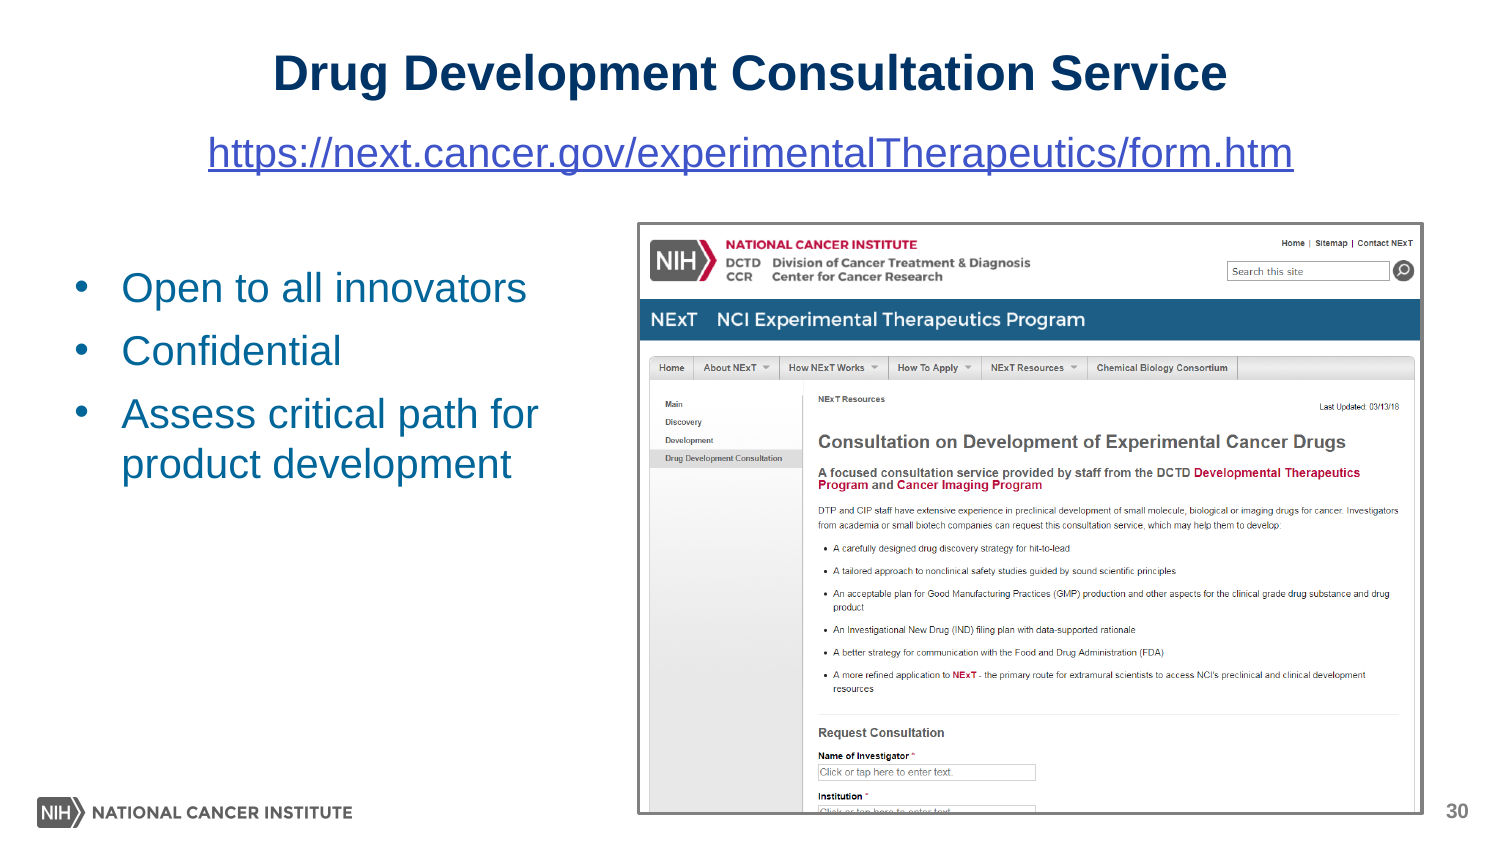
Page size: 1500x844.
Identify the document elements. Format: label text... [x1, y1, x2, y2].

title Drug Development Consultation Service https://next.cancer.gov/experimentalTherapeutics/form.htm [81, 39, 1421, 176]
picture [37, 797, 352, 828]
picture [639, 224, 1421, 813]
text_box Open to all innovators Confidential Assess critical path for product development [59, 253, 562, 539]
